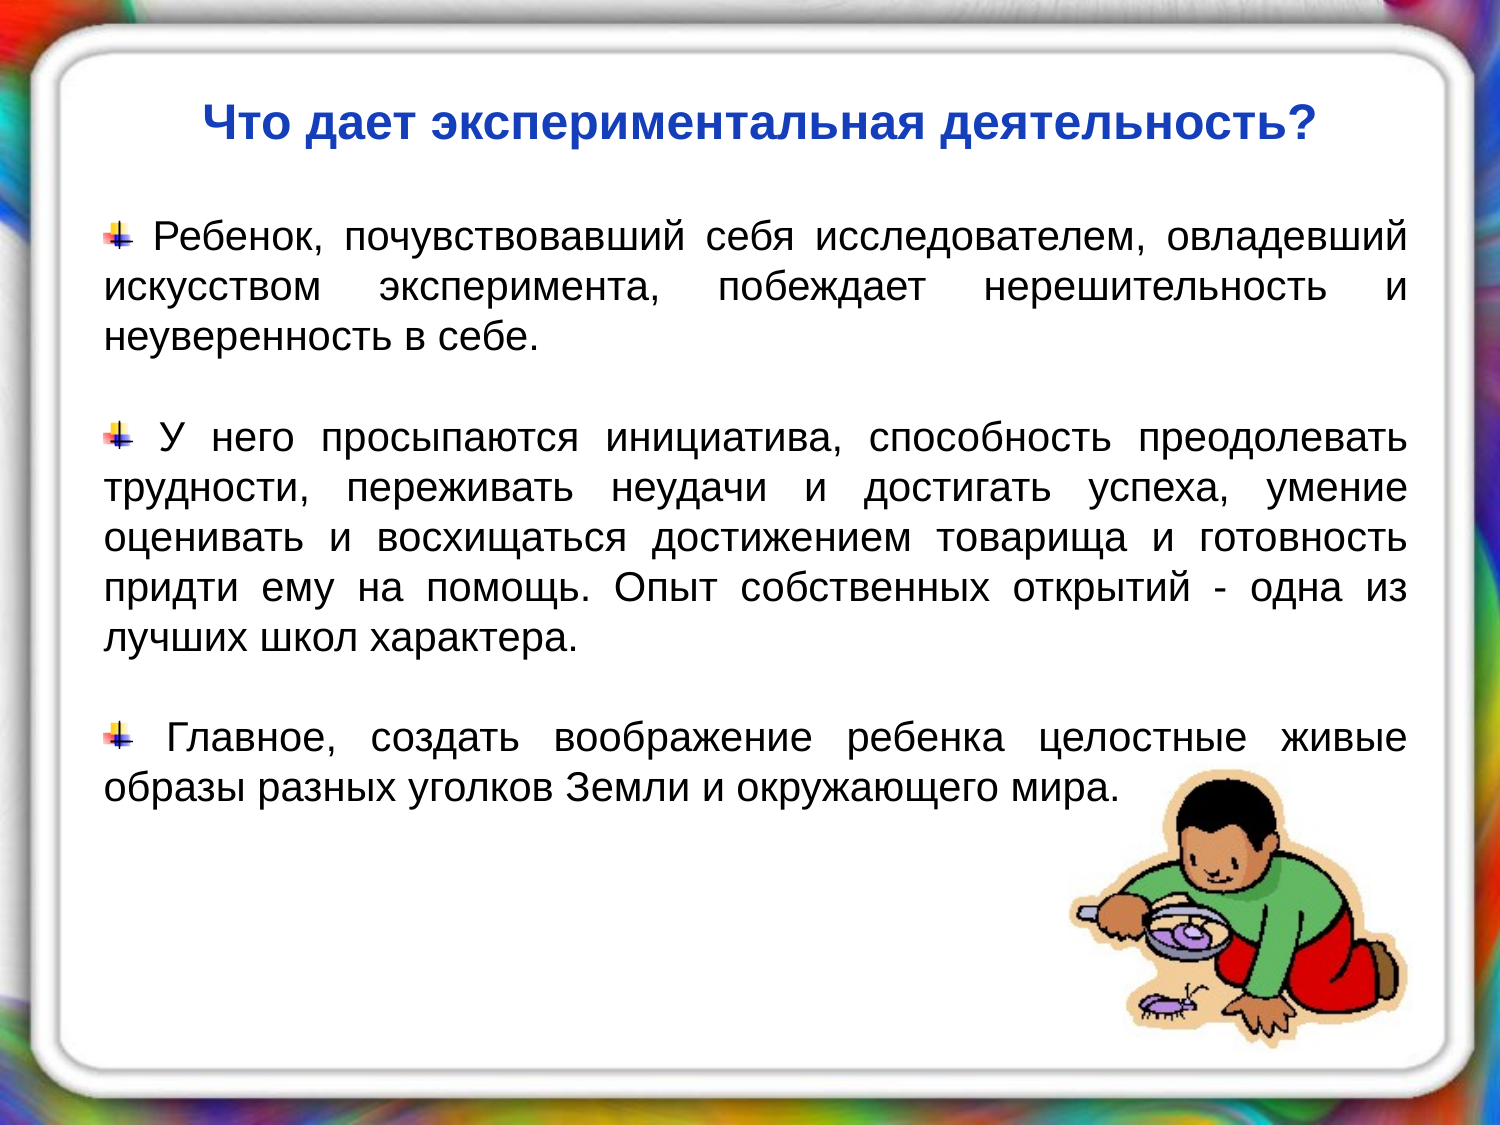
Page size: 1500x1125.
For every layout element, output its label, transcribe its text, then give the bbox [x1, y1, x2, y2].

text_box Что дает экспериментальная деятельность? Ребенок, почувствовавший себя исследователем, овладевший искусством эксперимента, побеждает нерешительность и неуверенность в себе. У него просыпаются инициатива, способность преодолевать трудности, переживать неудачи и достигать успеха, умение оценивать и восхищаться достижением товарища и готовность придти ему на помощь. Опыт собственных открытий - одна из лучших школ характера. Главное, создать воображение ребенка целостные живые образы разных уголков Земли и окружающего мира. [88, 81, 1424, 817]
picture [0, 0, 1500, 1125]
